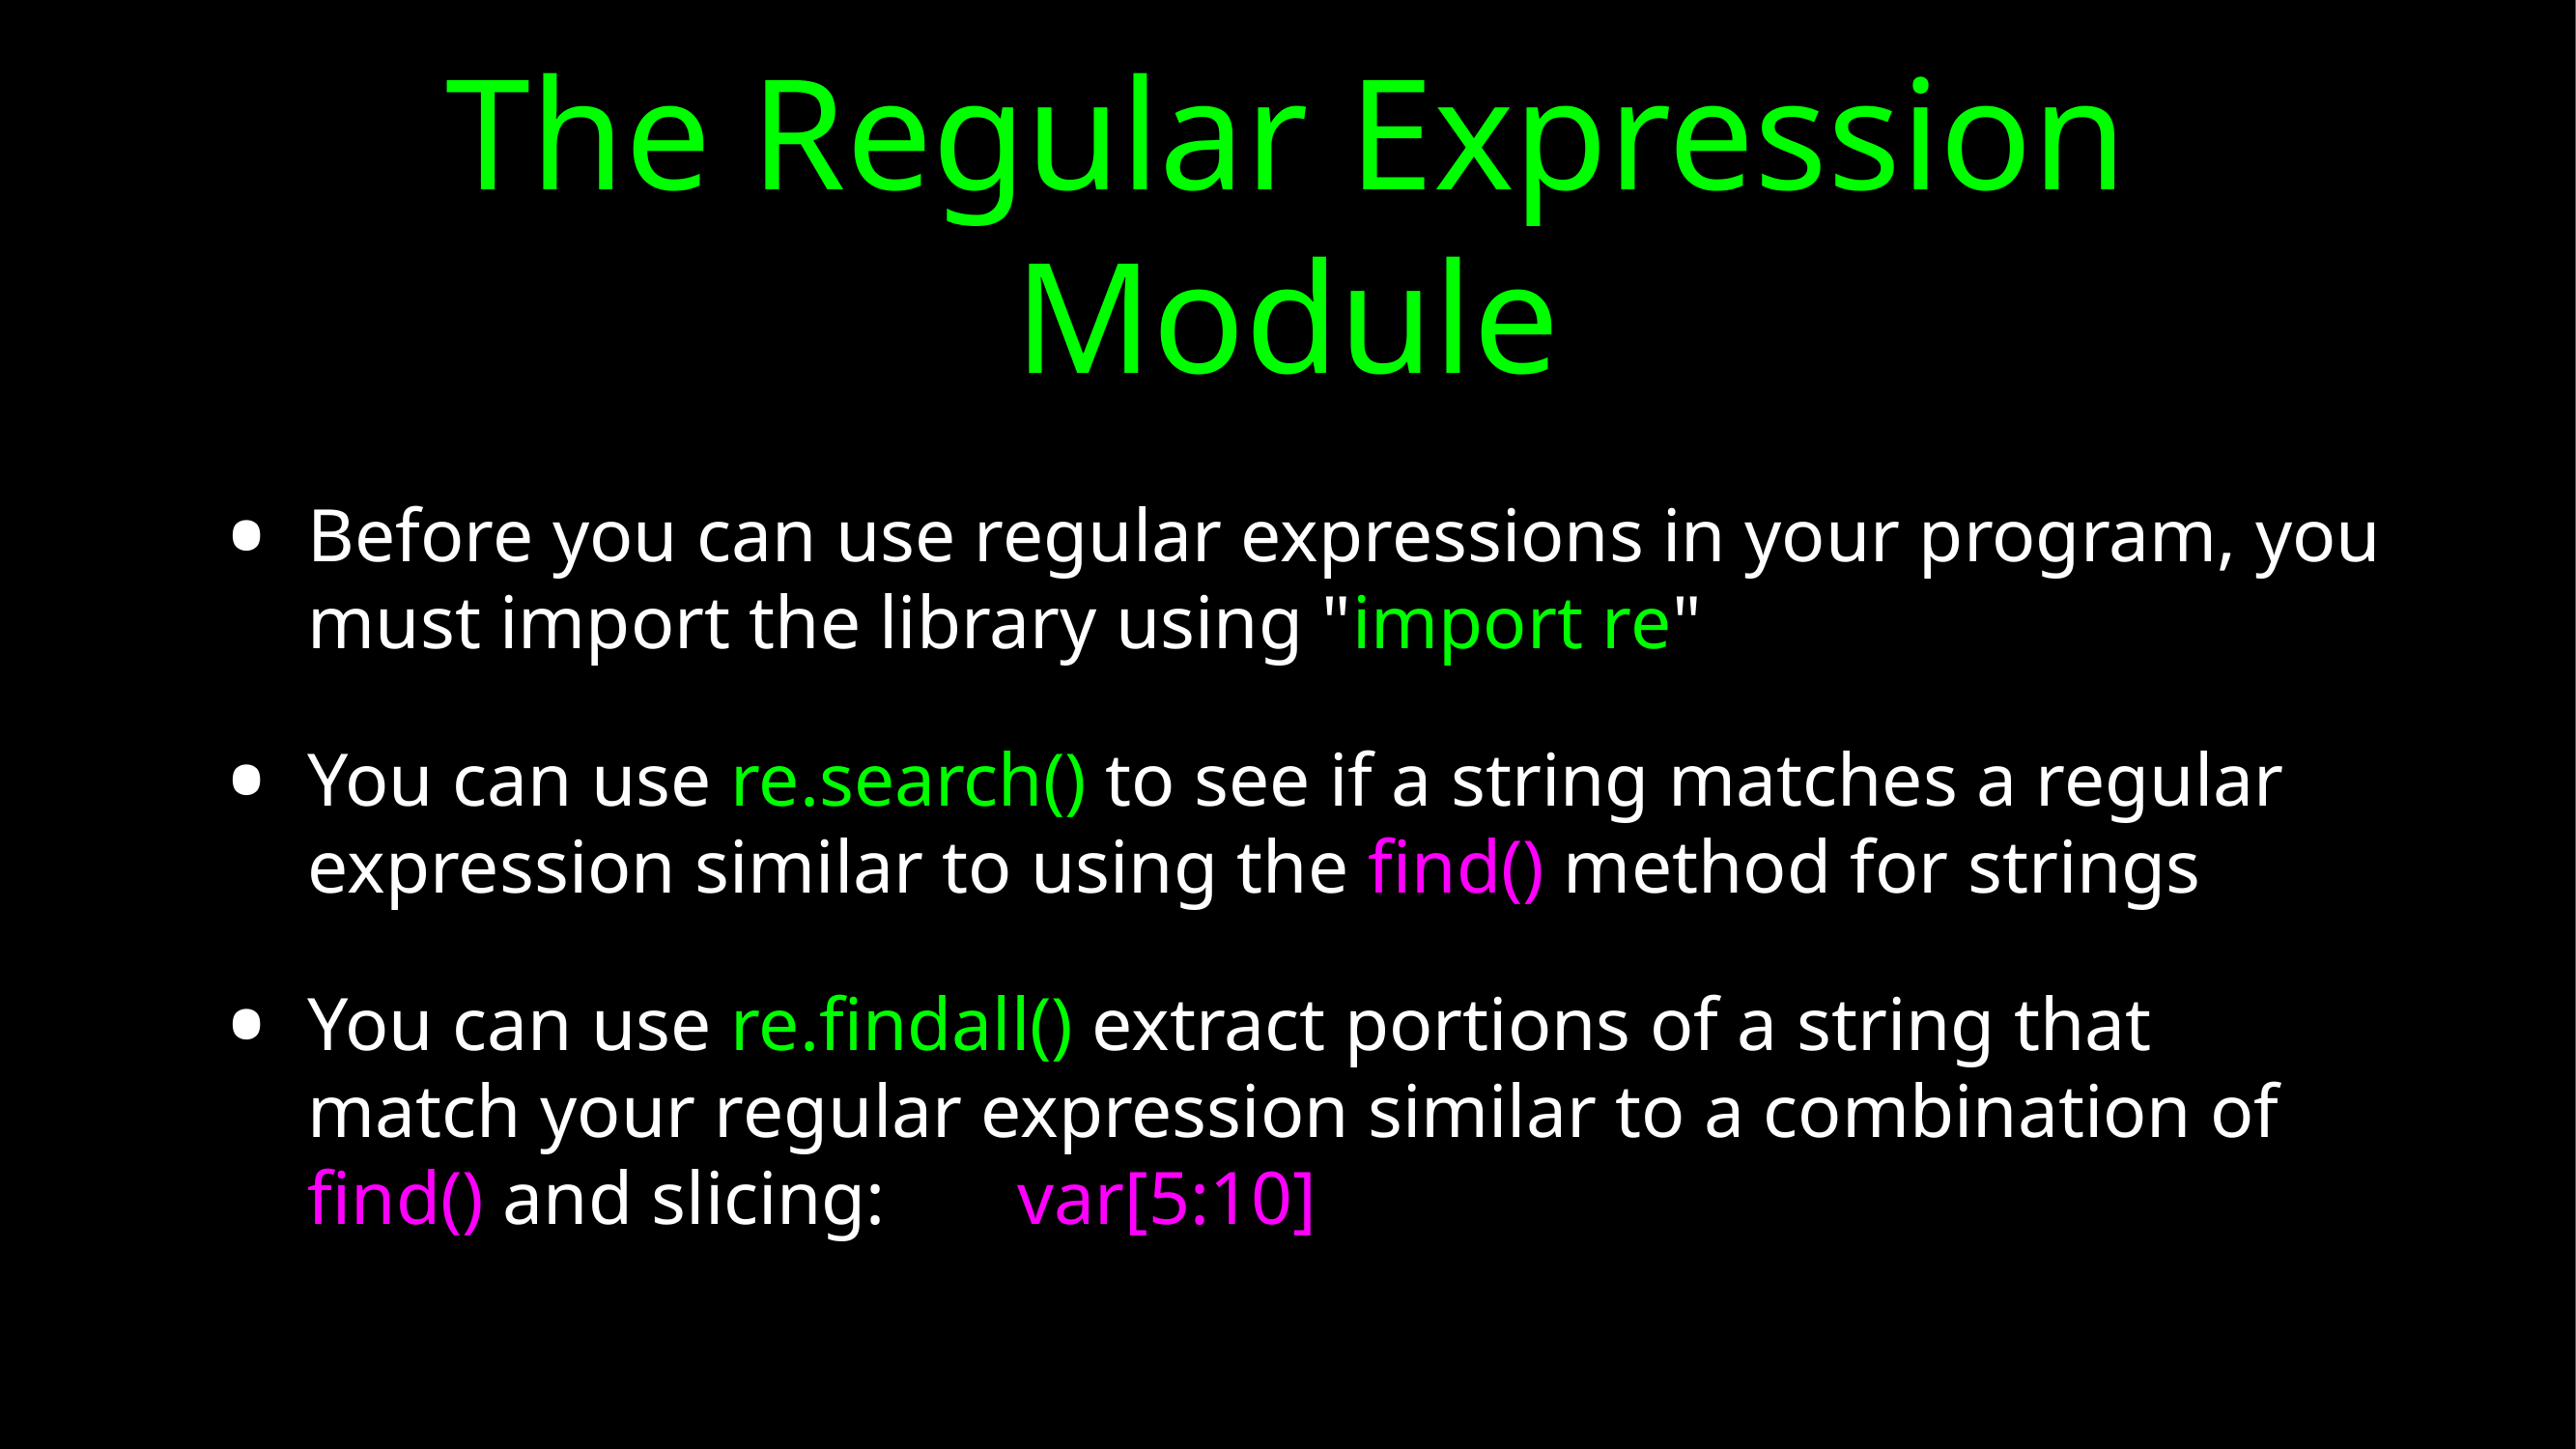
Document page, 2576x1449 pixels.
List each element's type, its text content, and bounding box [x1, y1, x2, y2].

list Before you can use regular expressions in your program, you must import the library using "import re" You can use re.search() to see if a string matches a regular expression similar to using the find() method for strings You can use re.findall() extract portions of a string that match your regular expression similar to a combination of find() and slicing: var[5:10] [183, 412, 2391, 1317]
title The Regular Expression Module [183, 38, 2391, 403]
